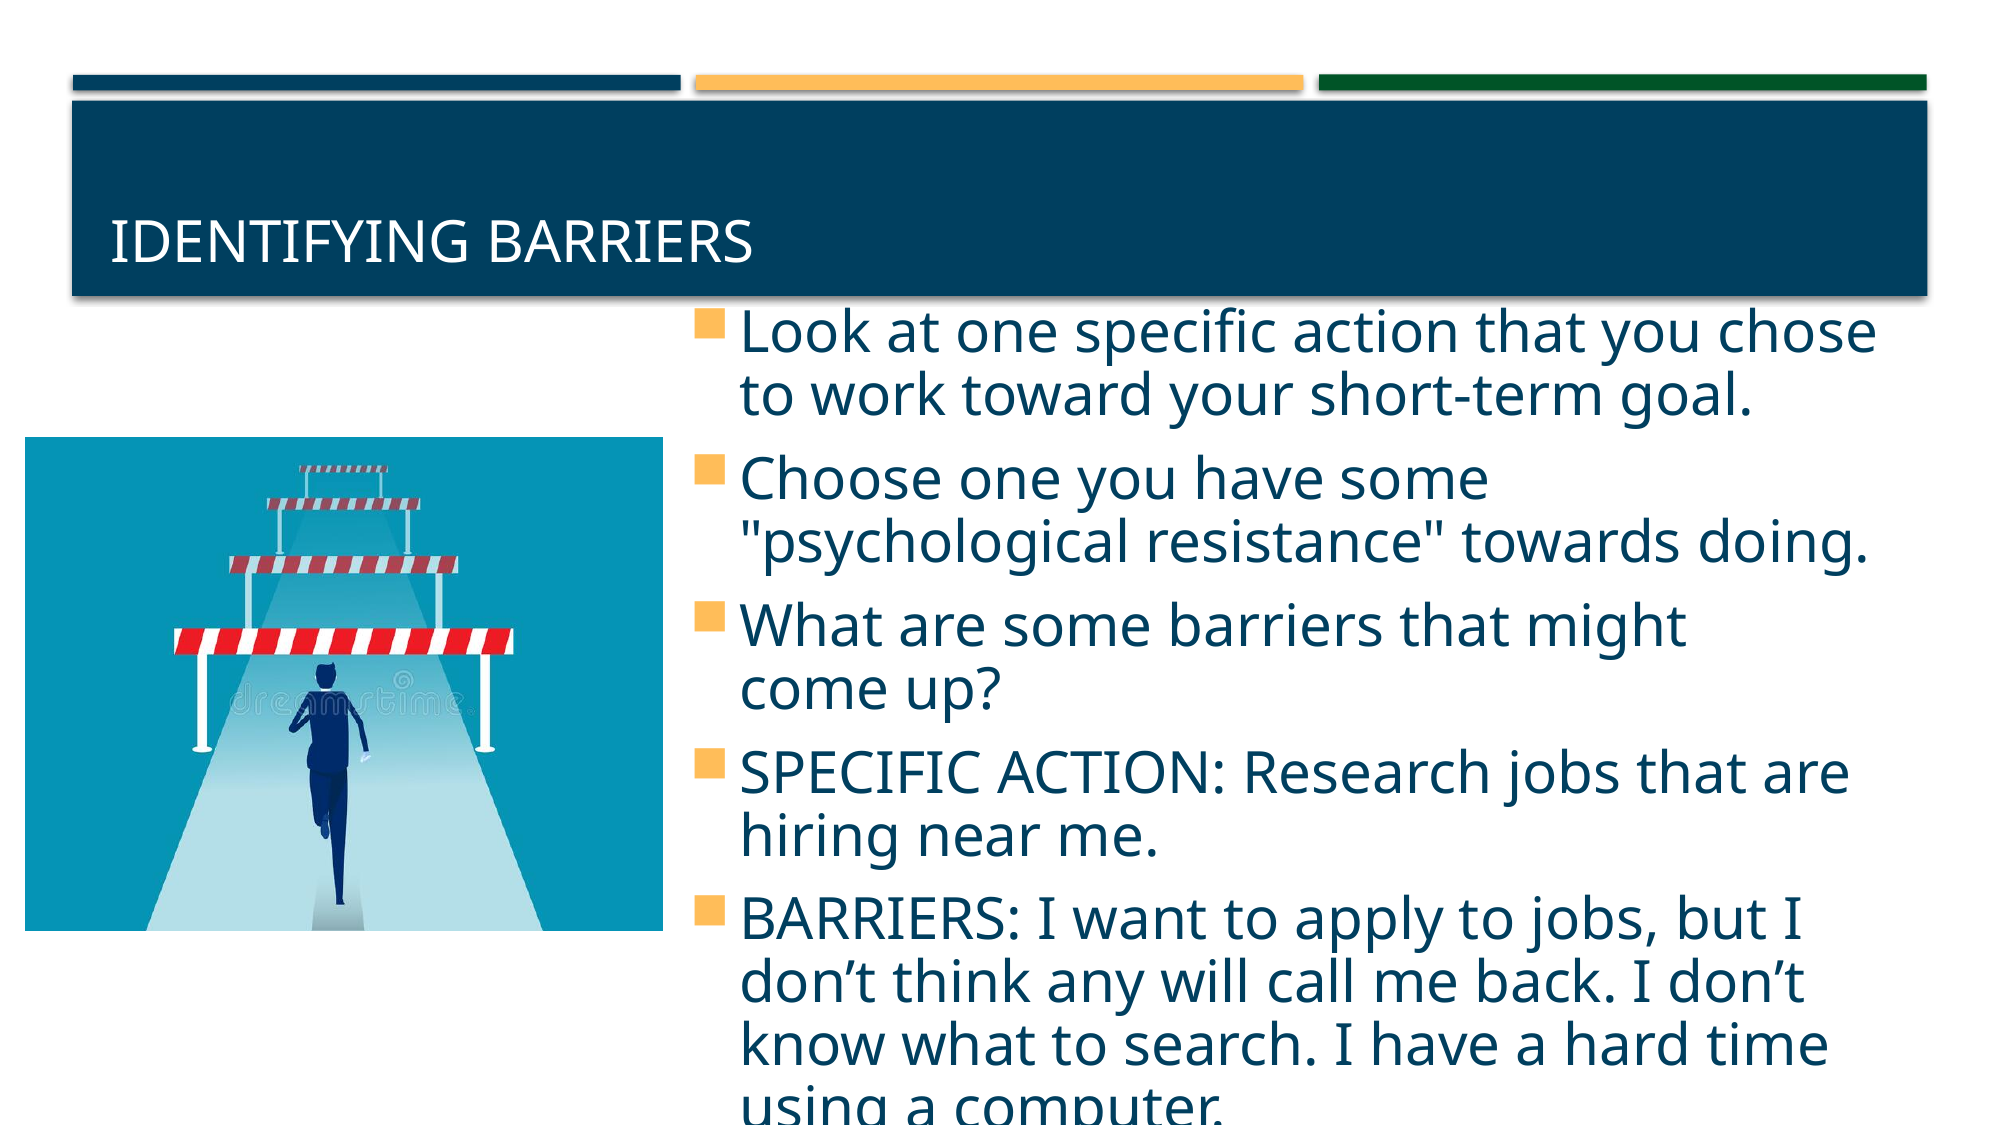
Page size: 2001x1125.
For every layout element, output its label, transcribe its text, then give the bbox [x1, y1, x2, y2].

title identifying Barriers [95, 115, 1905, 282]
list Look at one specific action that you chose to work toward your short-term goal. Choose one you have some "psychological resistance" towards doing. What are some barriers that might come up? SPECIFIC ACTION: Research jobs that are hiring near me. BARRIERS: I want to apply to jobs, but I don’t think any will call me back. I don’t know what to search. I have a hard time using a computer. [674, 318, 1927, 1125]
picture [146, 463, 548, 932]
picture [179, 809, 185, 820]
